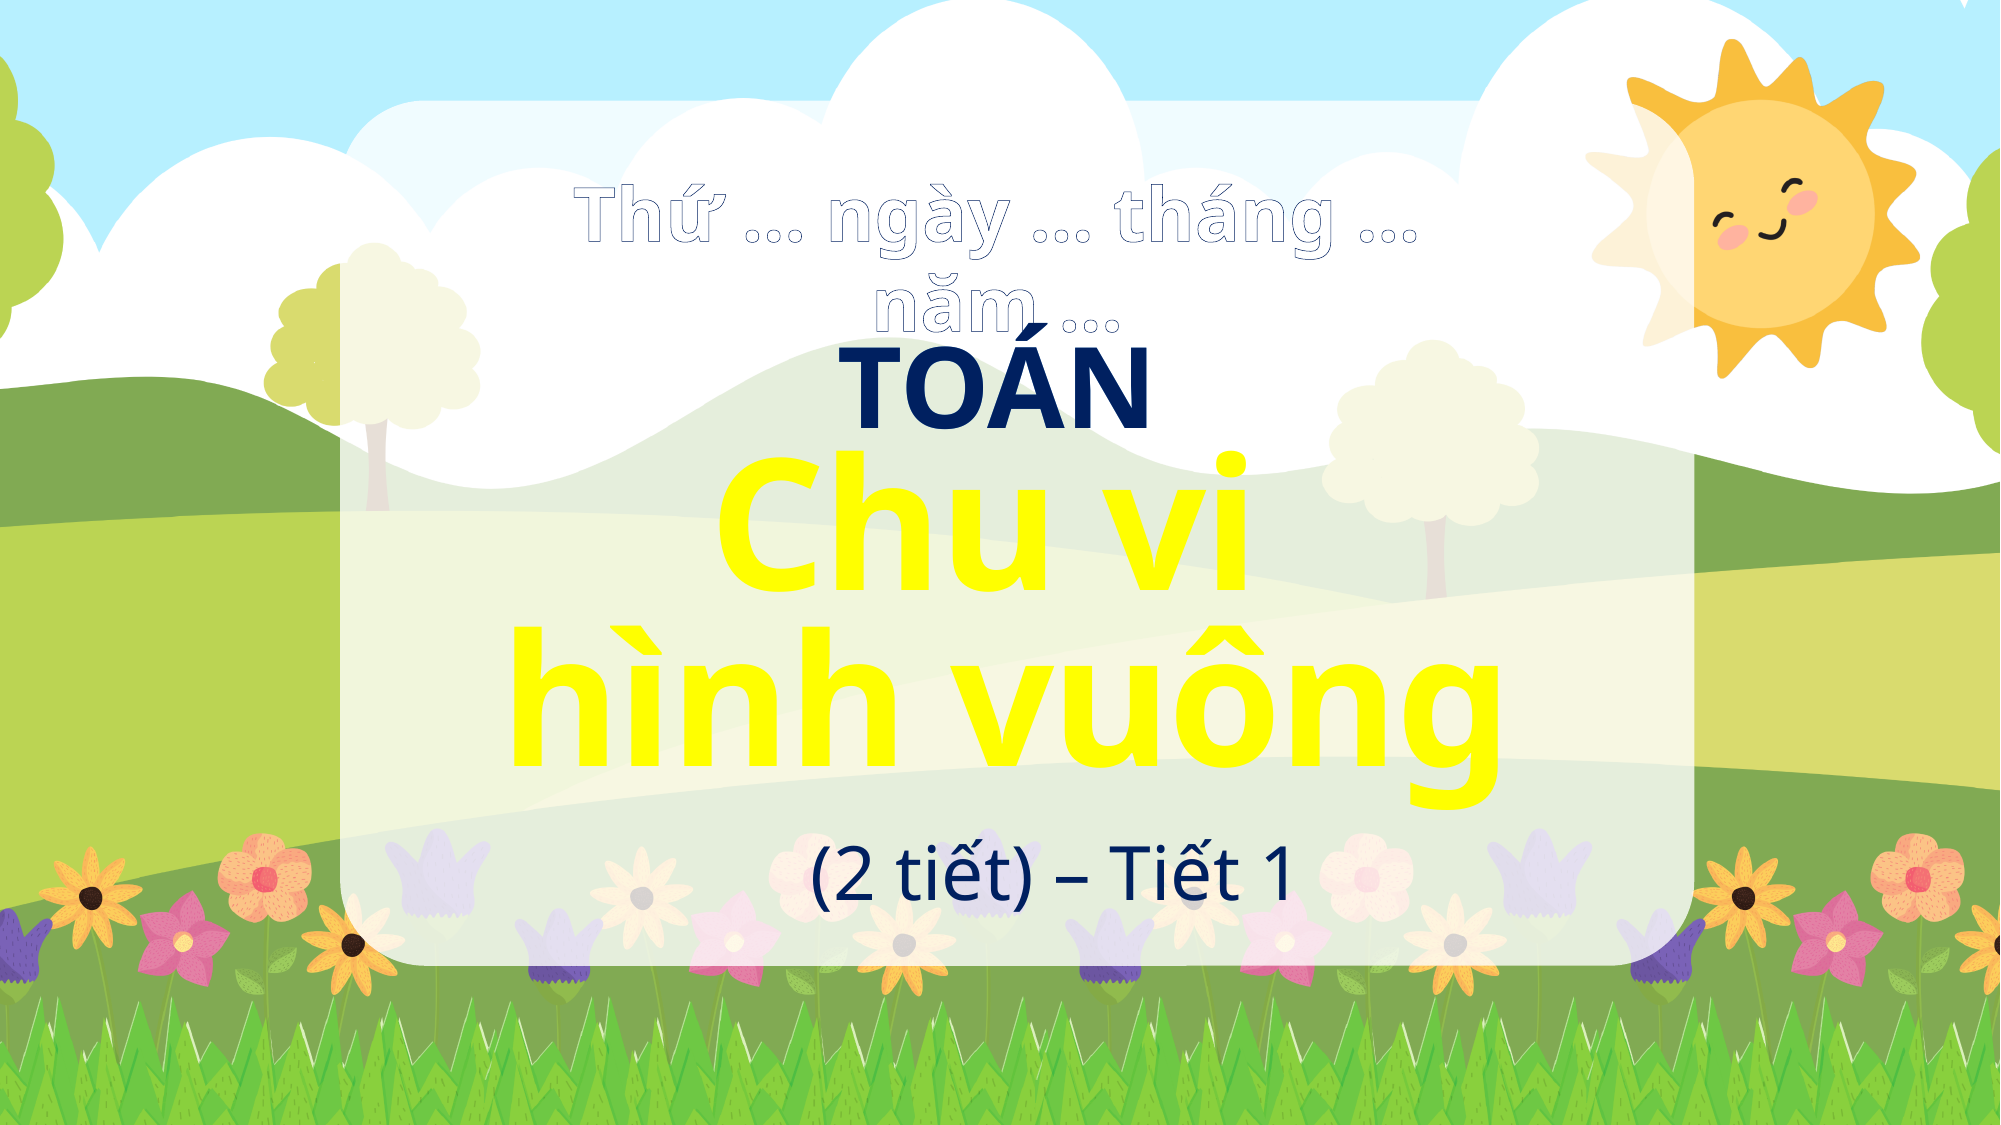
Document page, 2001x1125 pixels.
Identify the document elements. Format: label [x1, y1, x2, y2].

picture [0, 0, 2000, 1125]
text_box [811, 308, 1183, 460]
